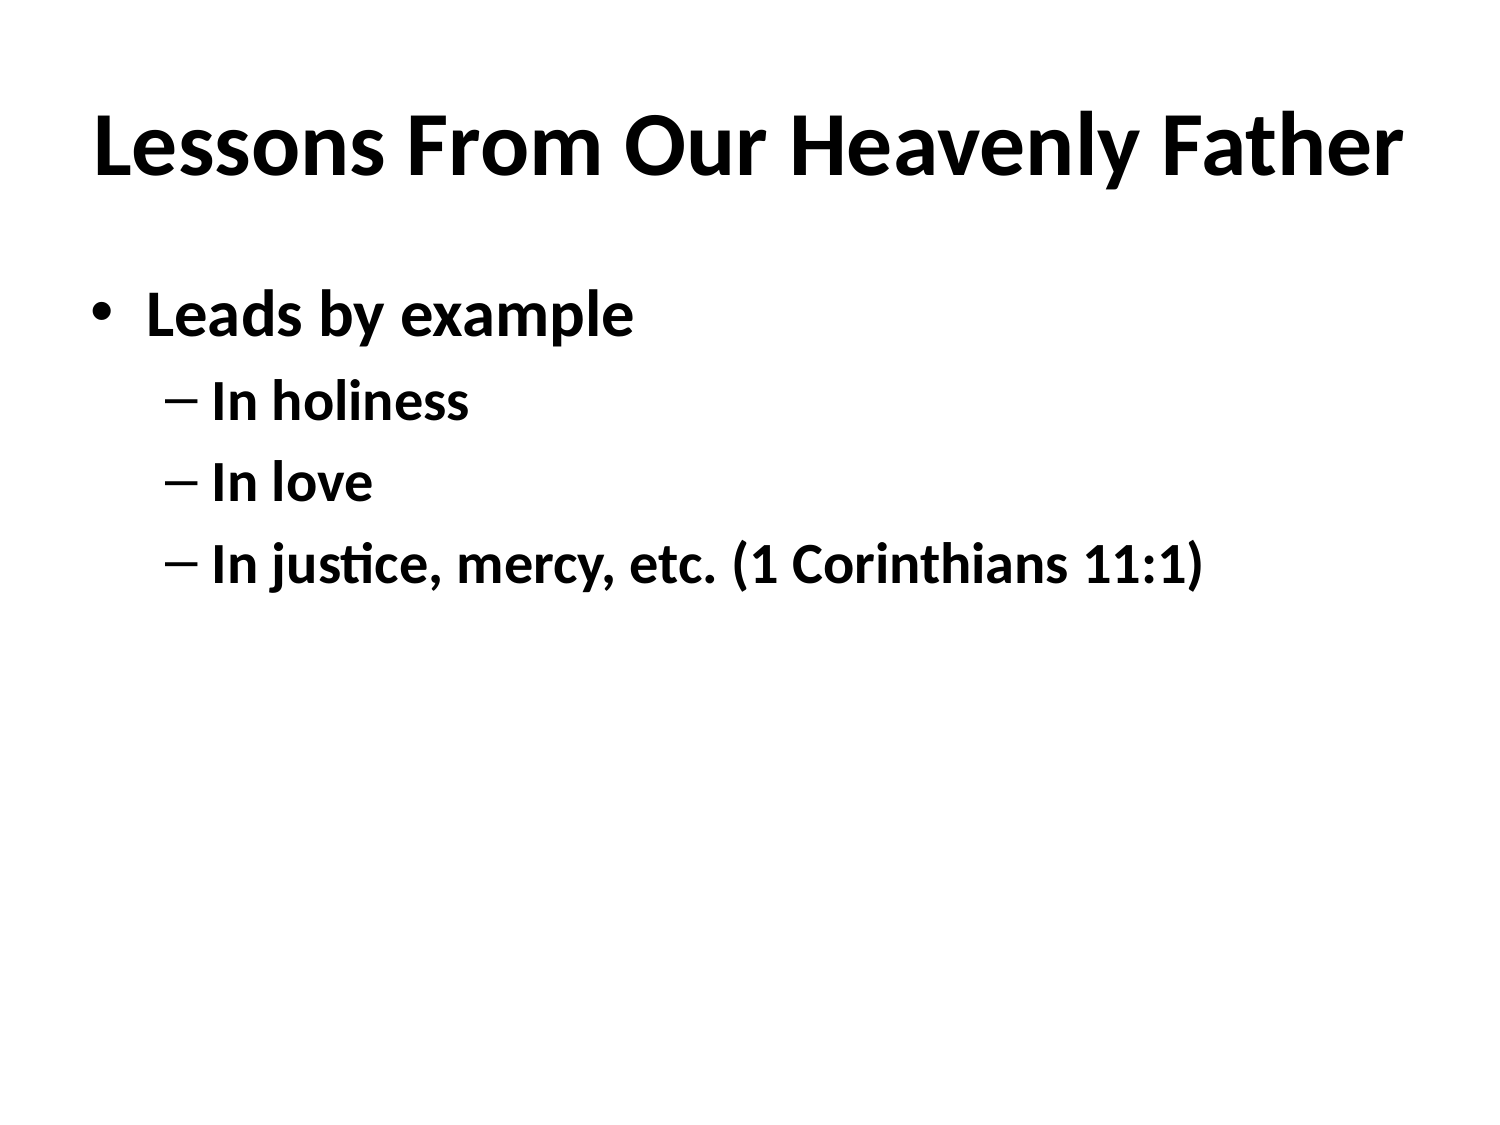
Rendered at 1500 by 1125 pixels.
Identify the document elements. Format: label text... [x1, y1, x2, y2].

list Leads by example In holiness In love In justice, mercy, etc. (1 Corinthians 11:1) [75, 262, 1425, 1088]
title Lessons From Our Heavenly Father [75, 45, 1425, 233]
